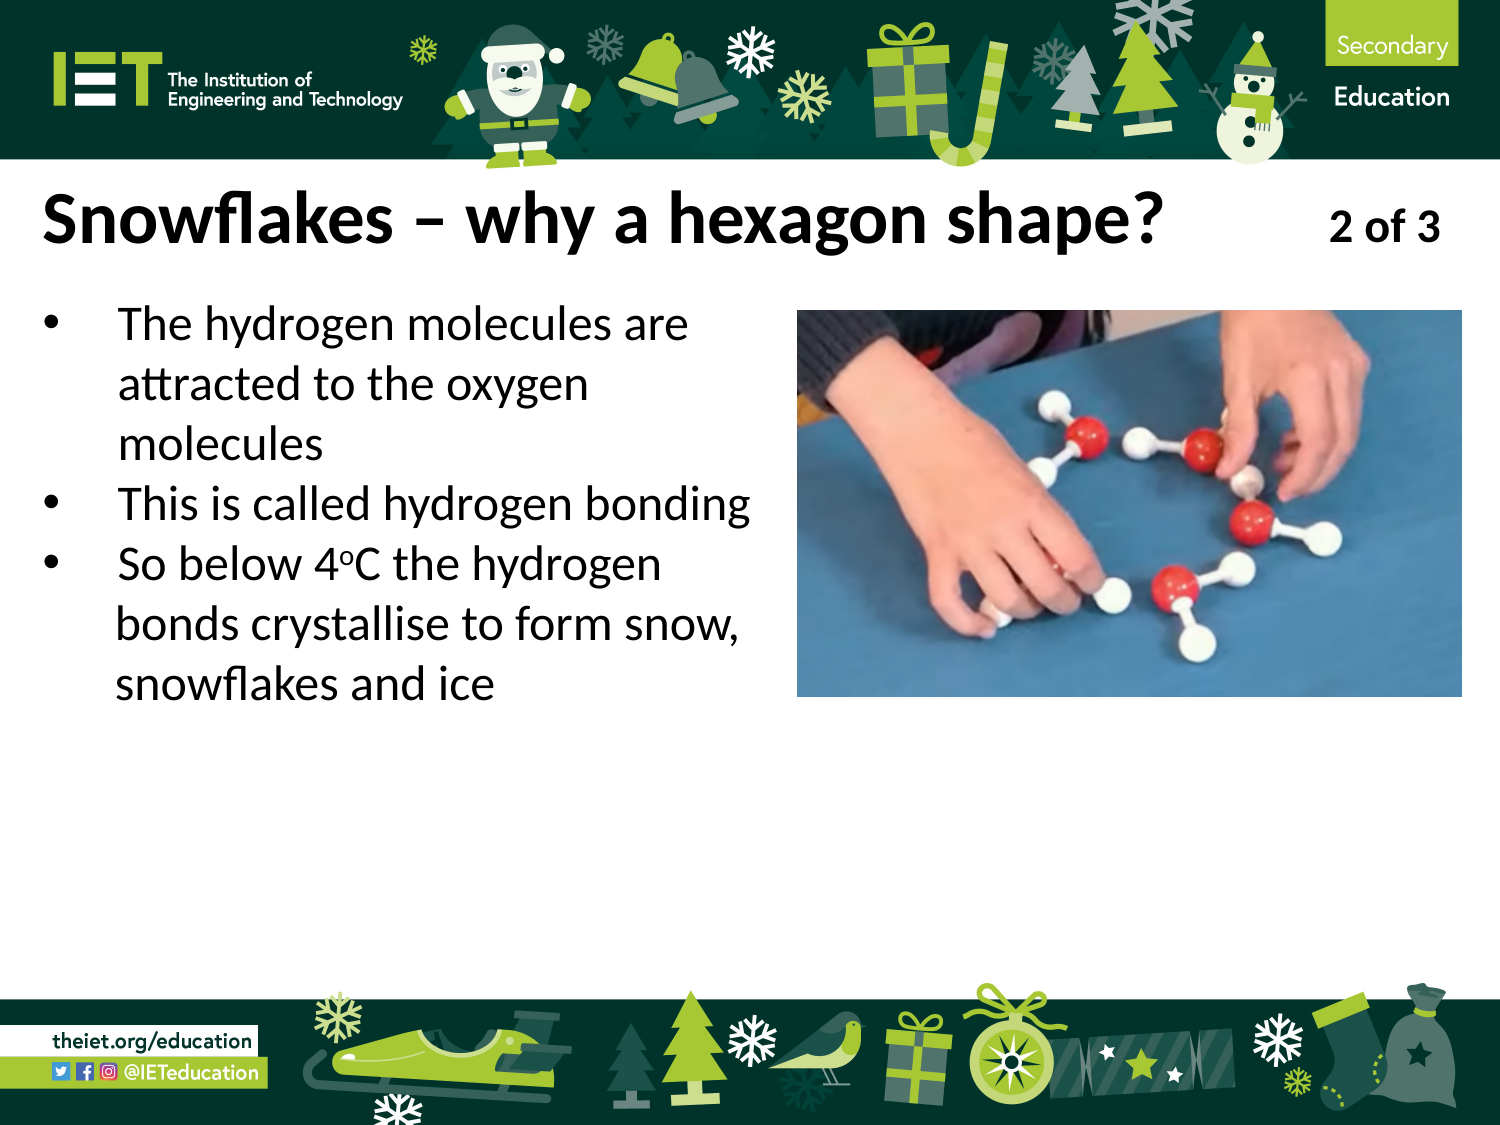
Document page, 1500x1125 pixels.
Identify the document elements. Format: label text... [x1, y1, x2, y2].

text_box Snowflakes – why a hexagon shape? [27, 171, 1374, 284]
text_box 2 of 3 [1313, 193, 1500, 261]
text_box The hydrogen molecules are attracted to the oxygen molecules This is called hydrogen bonding So below 4oC the hydrogen bonds crystallise to form snow, snowflakes and ice [27, 283, 811, 719]
picture [0, 0, 1500, 1125]
